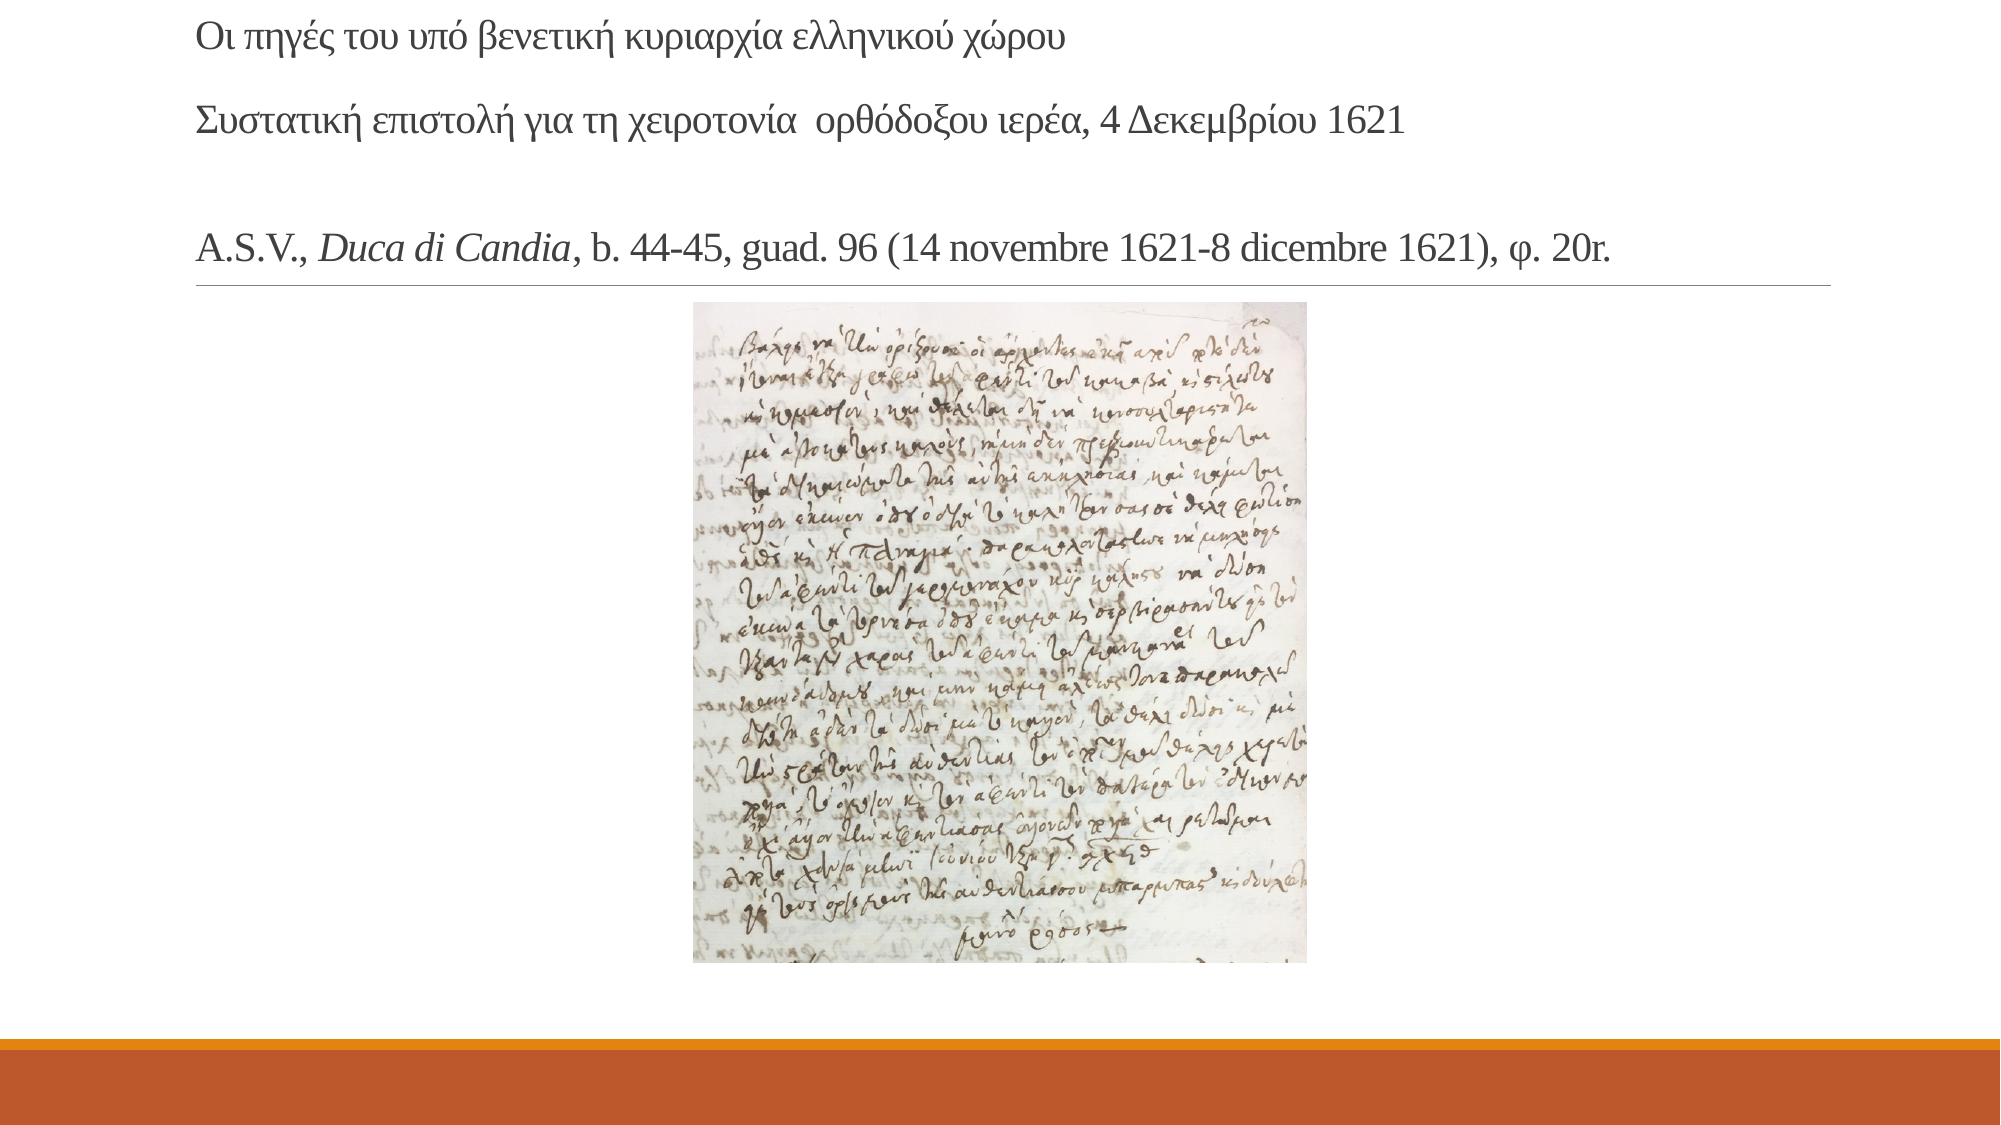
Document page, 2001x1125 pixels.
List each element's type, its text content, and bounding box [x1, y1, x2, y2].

title Οι πηγές του υπό βενετική κυριαρχία ελληνικού χώρου Συστατική επιστολή για τη χειροτονία ορθόδοξου ιερέα, 4 Δεκεμβρίου 1621 A.S.V., Duca di Candia, b. 44-45, guad. 96 (14 novembre 1621-8 dicembre 1621), φ. 20r. [180, 0, 1830, 278]
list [693, 302, 1307, 964]
